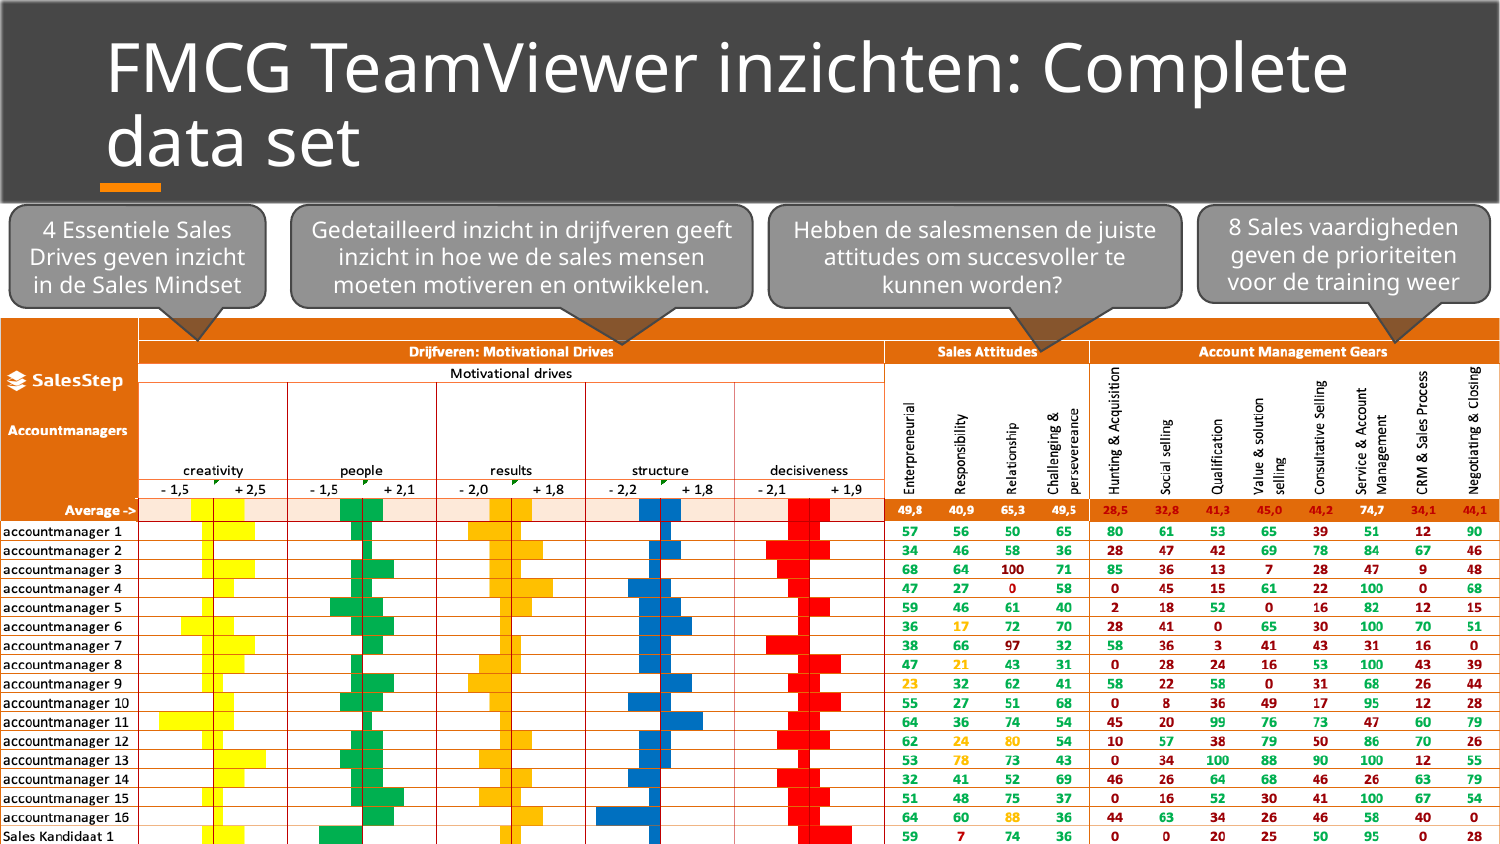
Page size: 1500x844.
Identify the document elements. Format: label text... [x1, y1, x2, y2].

text_box [3, 3, 1499, 202]
text_box 4 Essentiele Sales Drives geven inzicht in de Sales Mindset [8, 203, 267, 317]
text_box Gedetailleerd inzicht in drijfveren geeft inzicht in hoe we de sales mensen moeten motiveren en ontwikkelen. [289, 203, 754, 317]
text_box 8 Sales vaardigheden geven de prioriteiten voor de training weer [1196, 204, 1492, 317]
text_box Hebben de salesmensen de juiste attitudes om succesvoller te kunnen worden? [767, 203, 1183, 317]
title FMCG TeamViewer inzichten: Complete data set [89, 25, 1444, 189]
picture [0, 317, 1500, 844]
